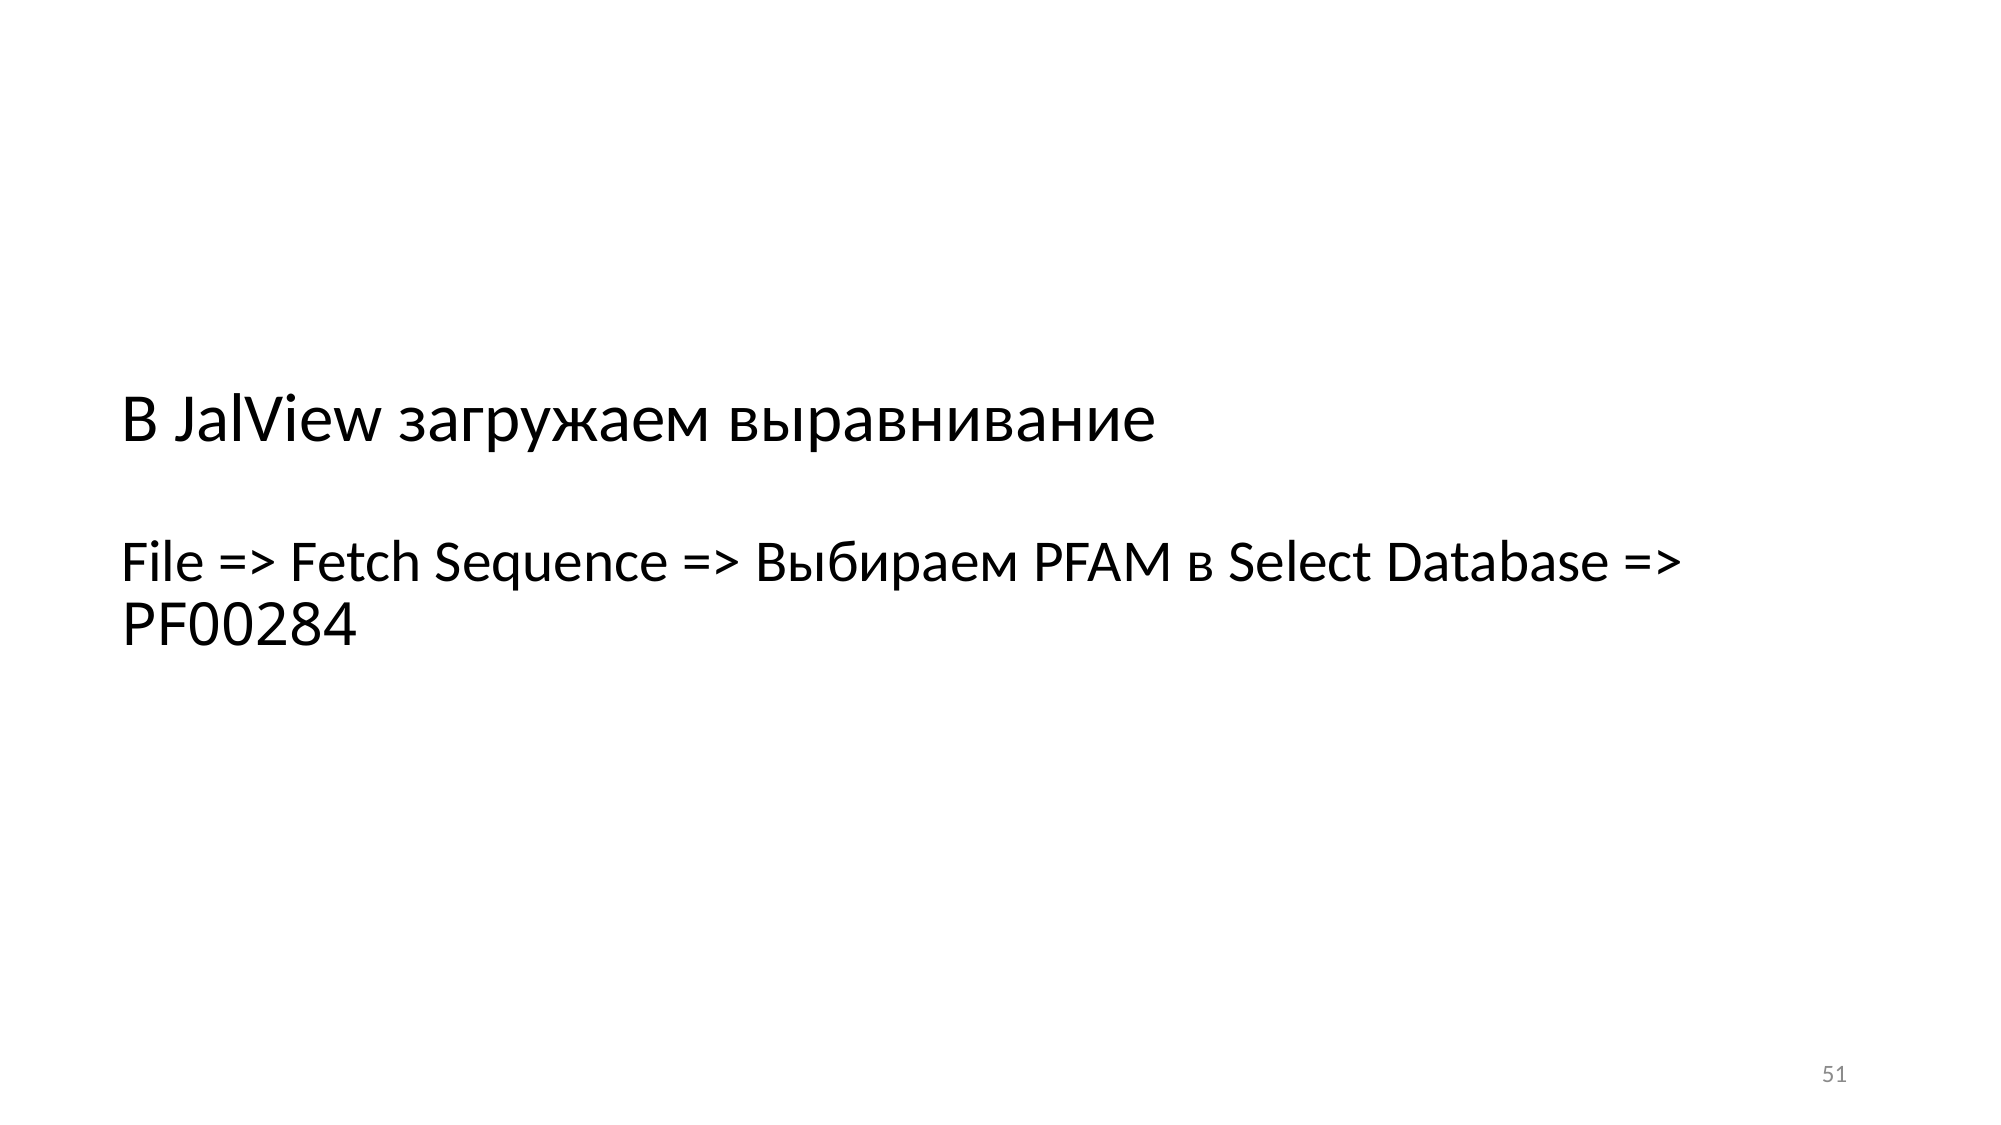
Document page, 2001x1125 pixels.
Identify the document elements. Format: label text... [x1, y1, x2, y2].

title В JalView загружаем выравнивание File => Fetch Sequence => Выбираем PFAM в Select Database => PF00284 [106, 373, 1907, 749]
slide_number 51 [1412, 1042, 1863, 1103]
